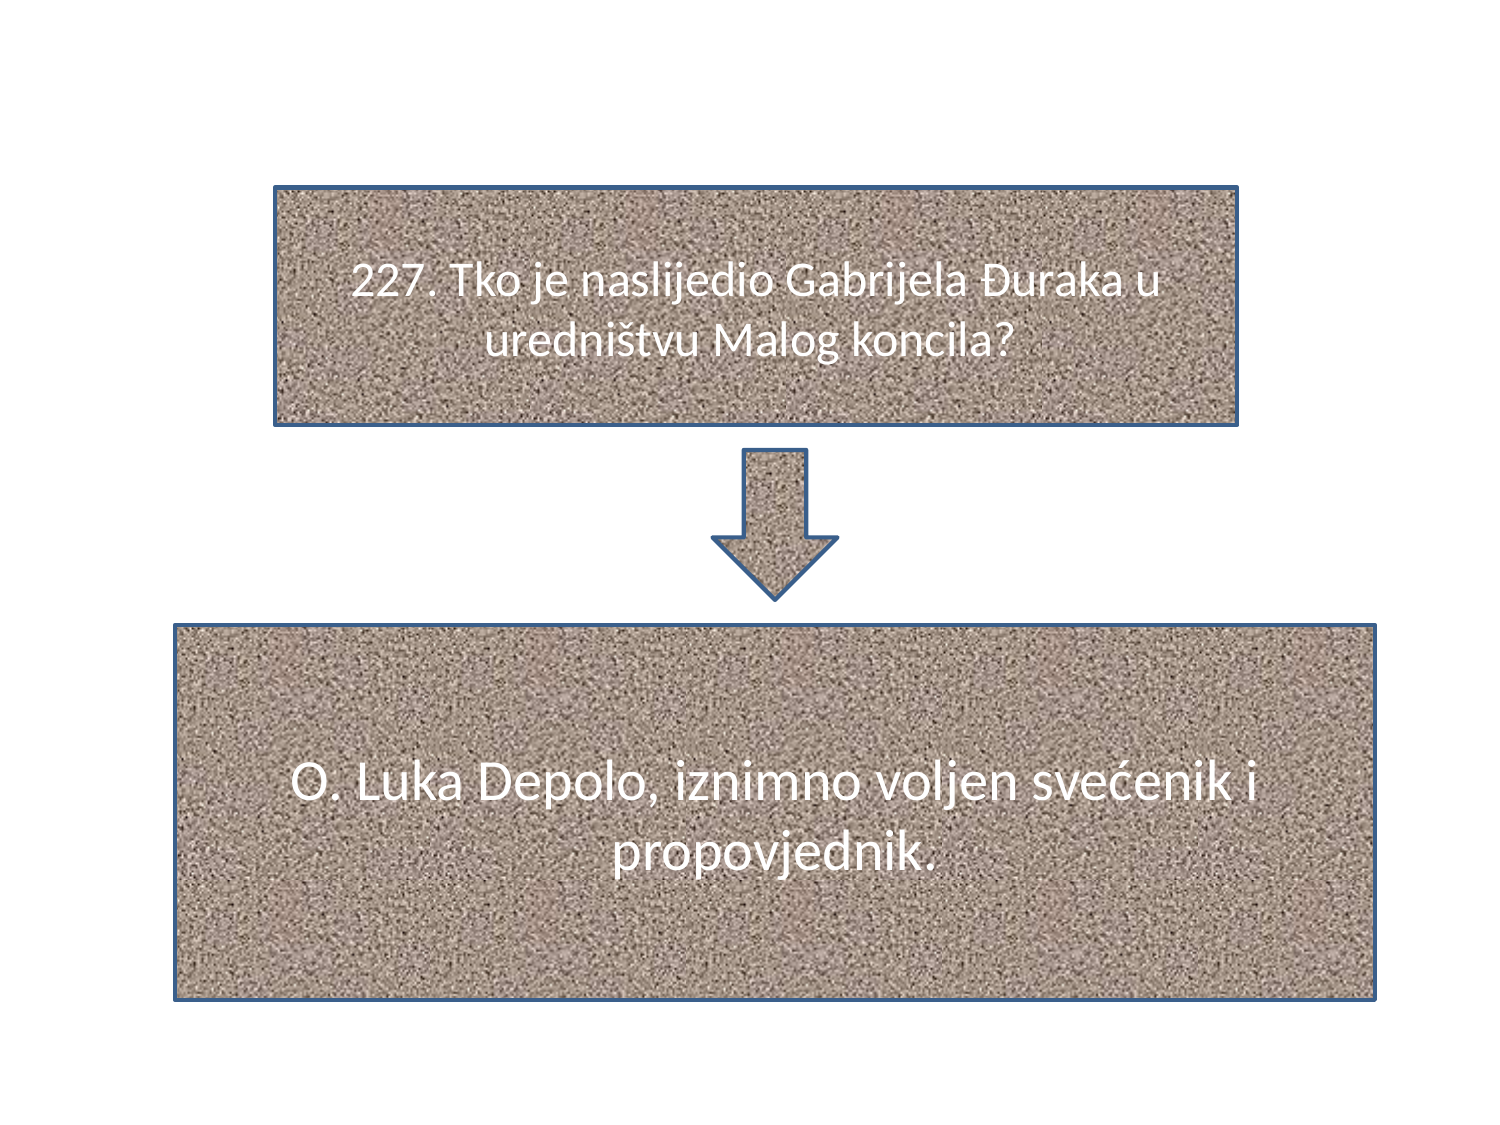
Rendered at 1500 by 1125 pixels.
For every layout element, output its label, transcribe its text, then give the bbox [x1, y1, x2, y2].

text_box O. Luka Depolo, iznimno voljen svećenik i propovjednik. [173, 623, 1377, 1002]
text_box 227. Tko je naslijedio Gabrijela Đuraka u uredništvu Malog koncila? [273, 185, 1239, 427]
text_box [710, 447, 840, 603]
